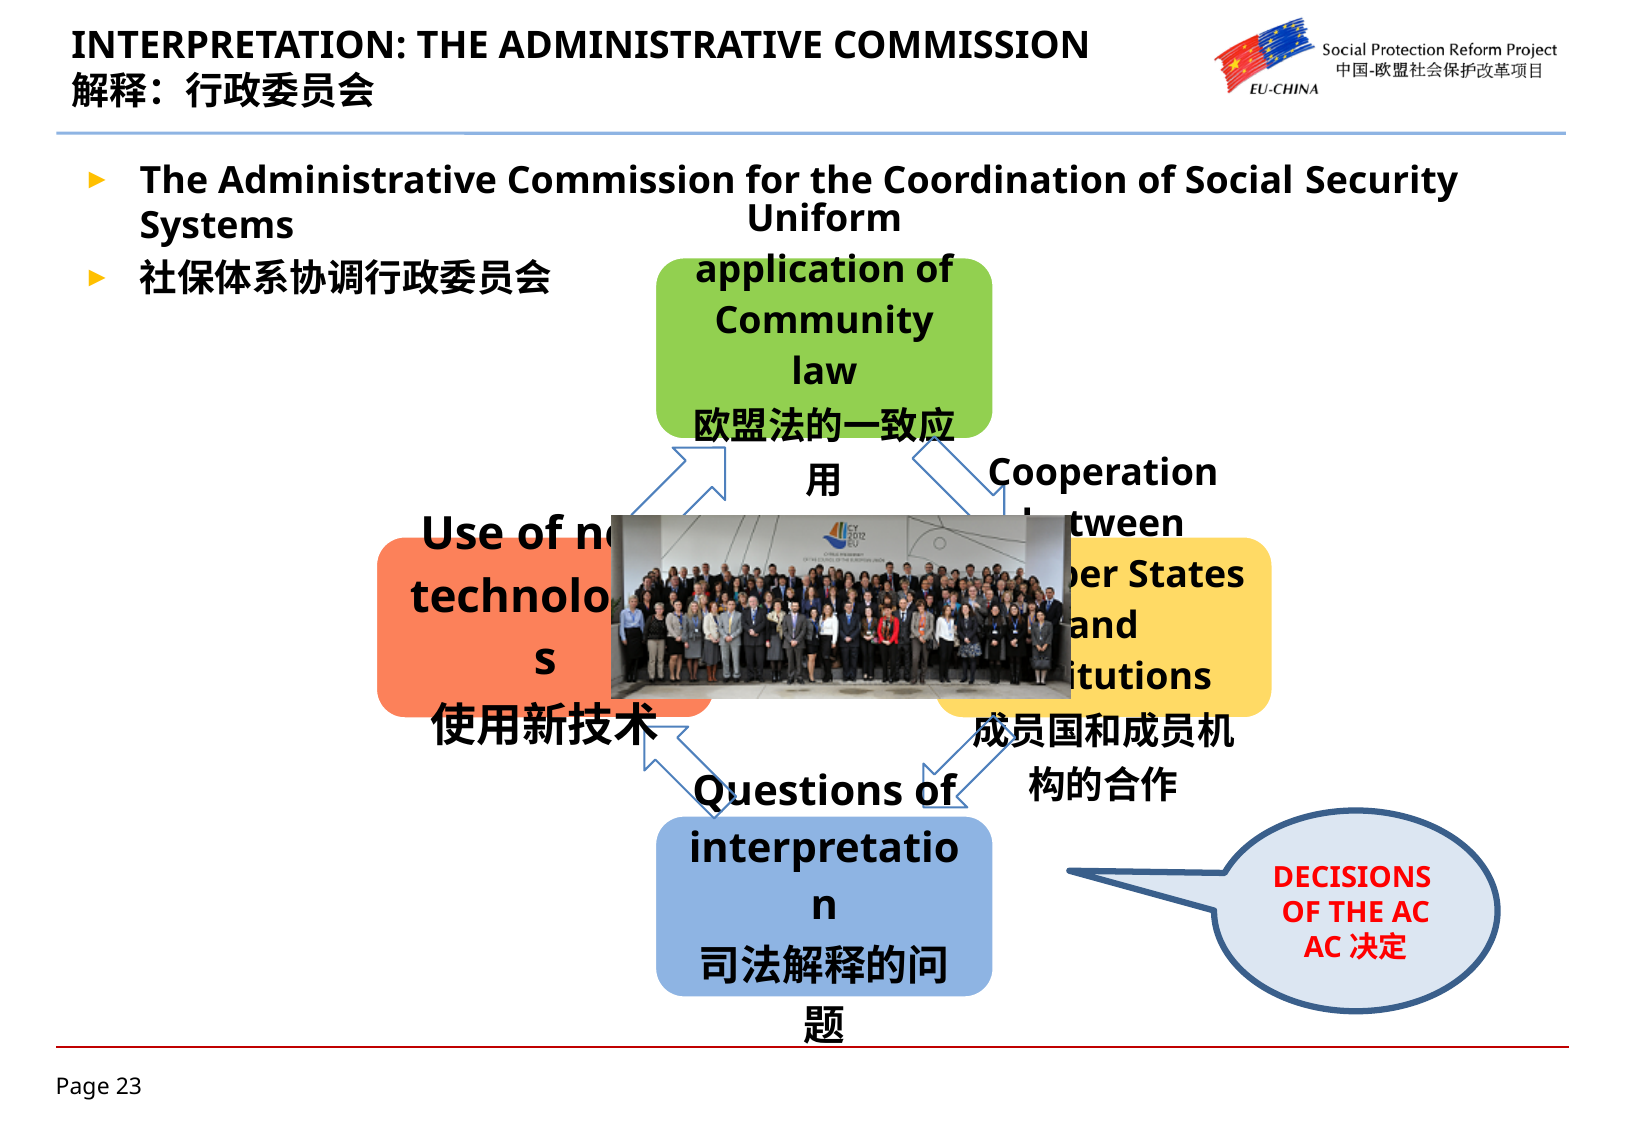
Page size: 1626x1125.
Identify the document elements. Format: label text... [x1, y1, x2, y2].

picture [1206, 10, 1567, 99]
list The Administrative Commission for the Coordination of Social Security Systems 社保体系协调行政委员会 [68, 149, 1544, 1005]
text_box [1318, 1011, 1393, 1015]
title INTERPRETATION: THE ADMINISTRATIVE COMMISSION 解释：行政委员会 [56, 13, 1544, 120]
picture [613, 517, 1071, 698]
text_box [141, 257, 1509, 999]
